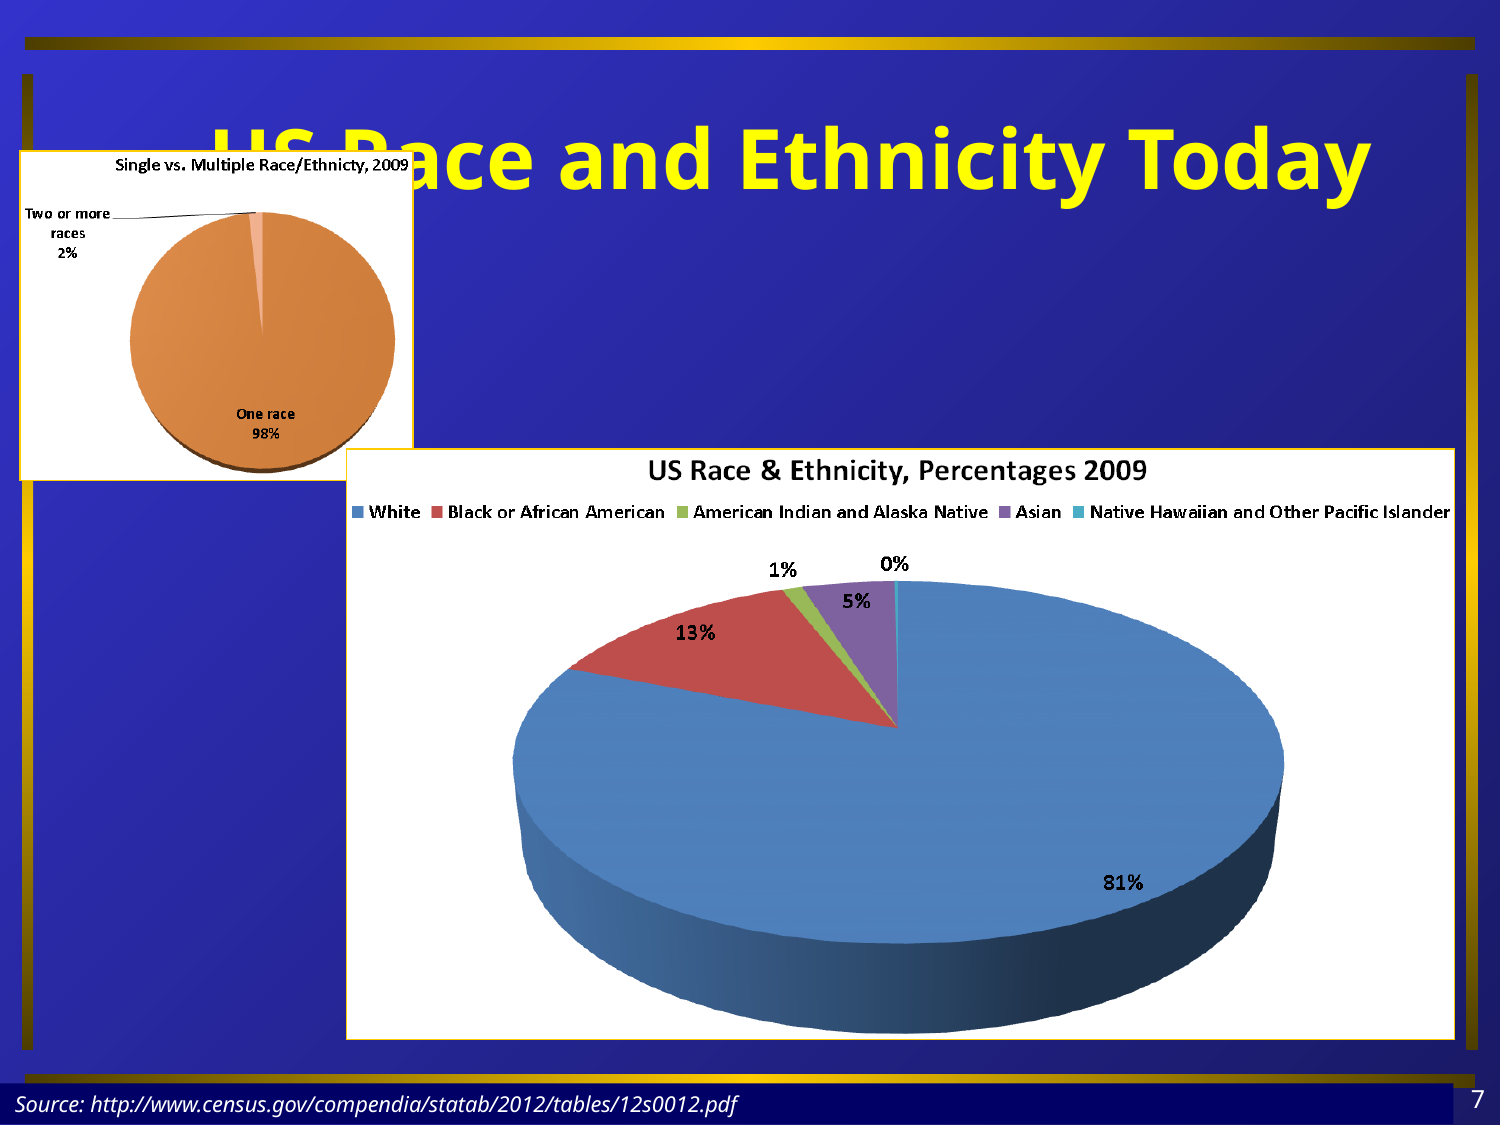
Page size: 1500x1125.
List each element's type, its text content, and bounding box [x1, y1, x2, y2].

picture [20, 151, 1454, 1039]
text_box Source: http://www.census.gov/compendia/statab/2012/tables/12s0012.pdf [0, 1083, 1454, 1125]
title US Race and Ethnicity Today [112, 62, 1388, 250]
slide_number 7 [1148, 1074, 1500, 1125]
